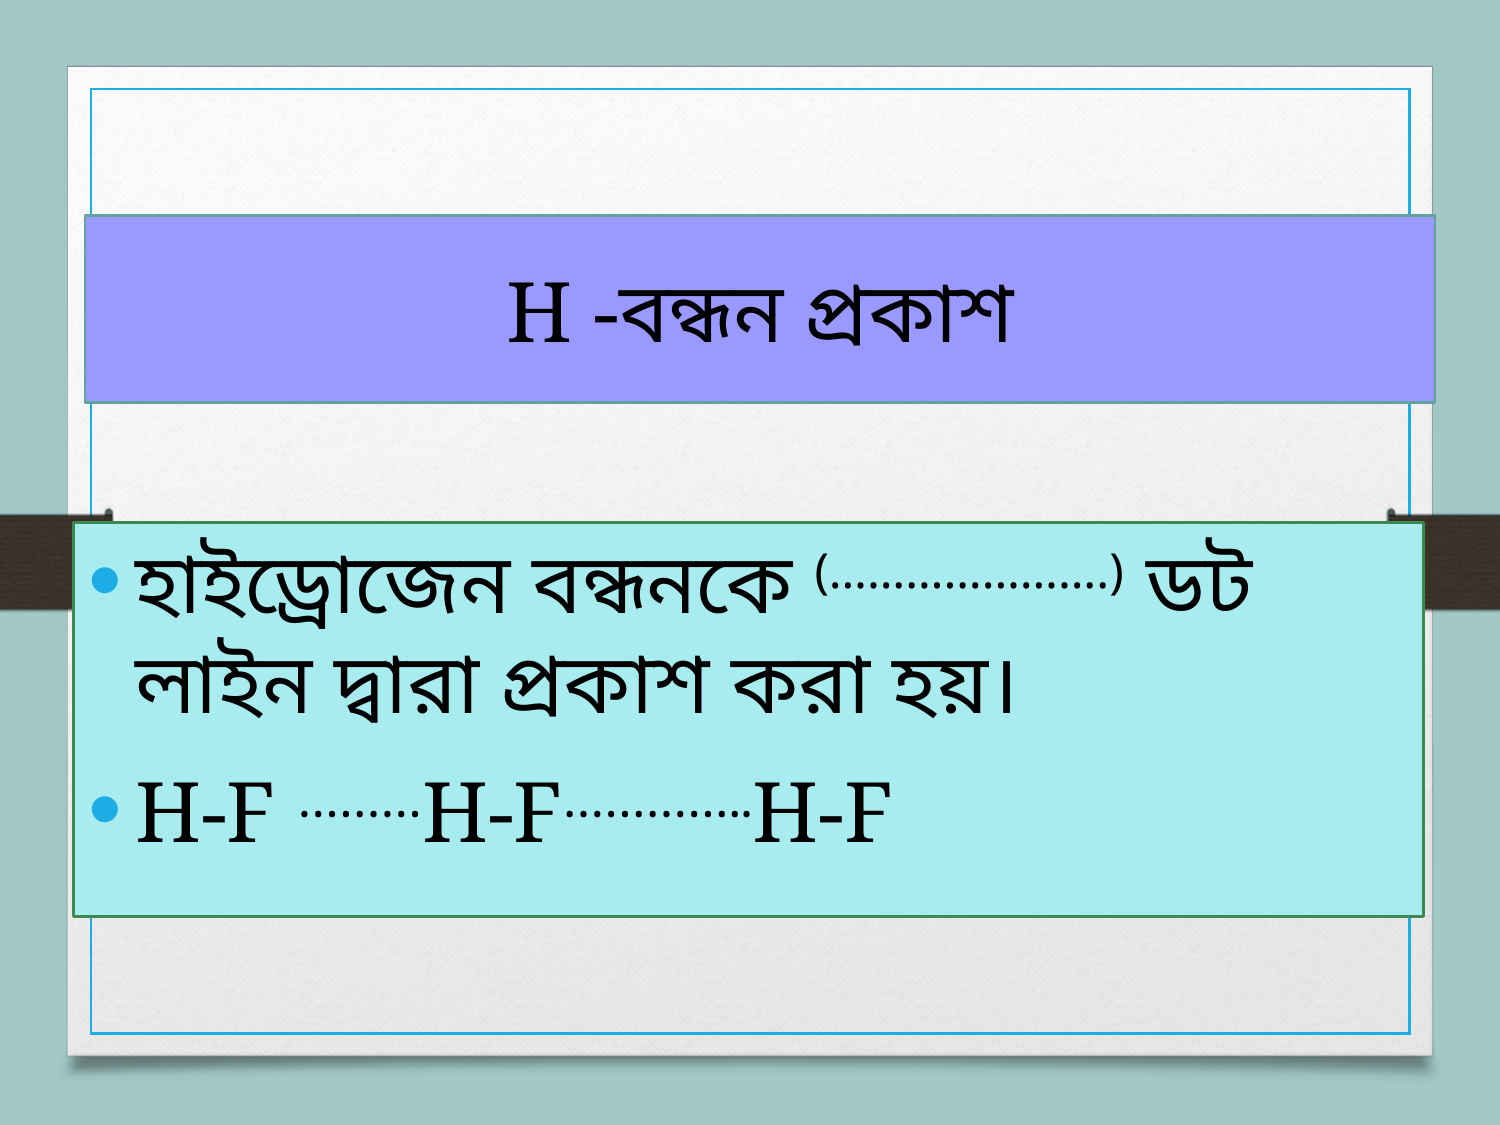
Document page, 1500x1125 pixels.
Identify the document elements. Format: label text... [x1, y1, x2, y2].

picture [0, 0, 1500, 1125]
title H -বন্ধন প্রকাশ [84, 214, 1436, 404]
list হাইড্রোজেন বন্ধনকে (………………….) ডট লাইন দ্বারা প্রকাশ করা হয়। H-F ………H-F…………..H-F [72, 521, 1425, 918]
